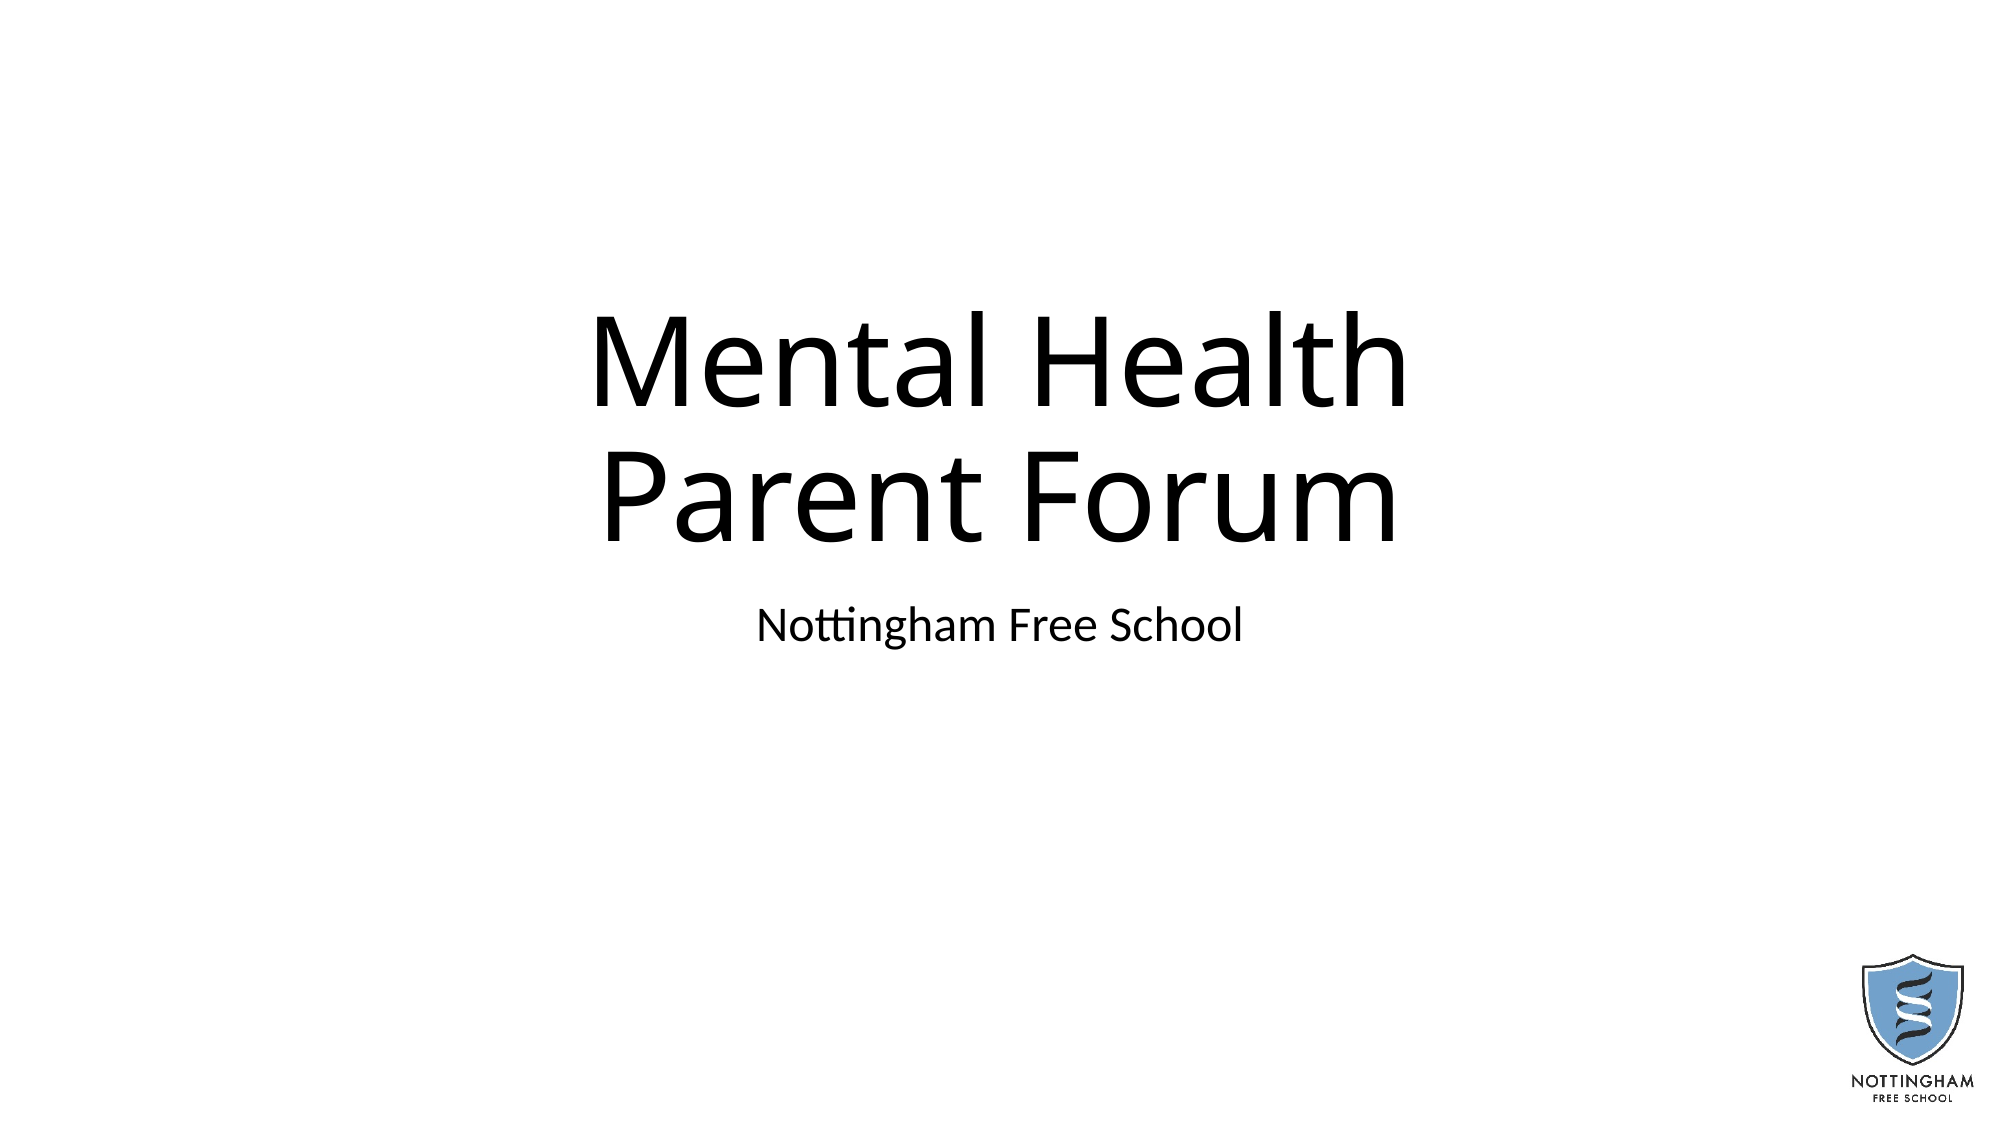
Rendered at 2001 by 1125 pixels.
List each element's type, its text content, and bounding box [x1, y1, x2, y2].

subtitle Nottingham Free School [249, 590, 1750, 863]
picture [1849, 952, 1976, 1103]
title Mental Health Parent Forum [249, 184, 1750, 576]
